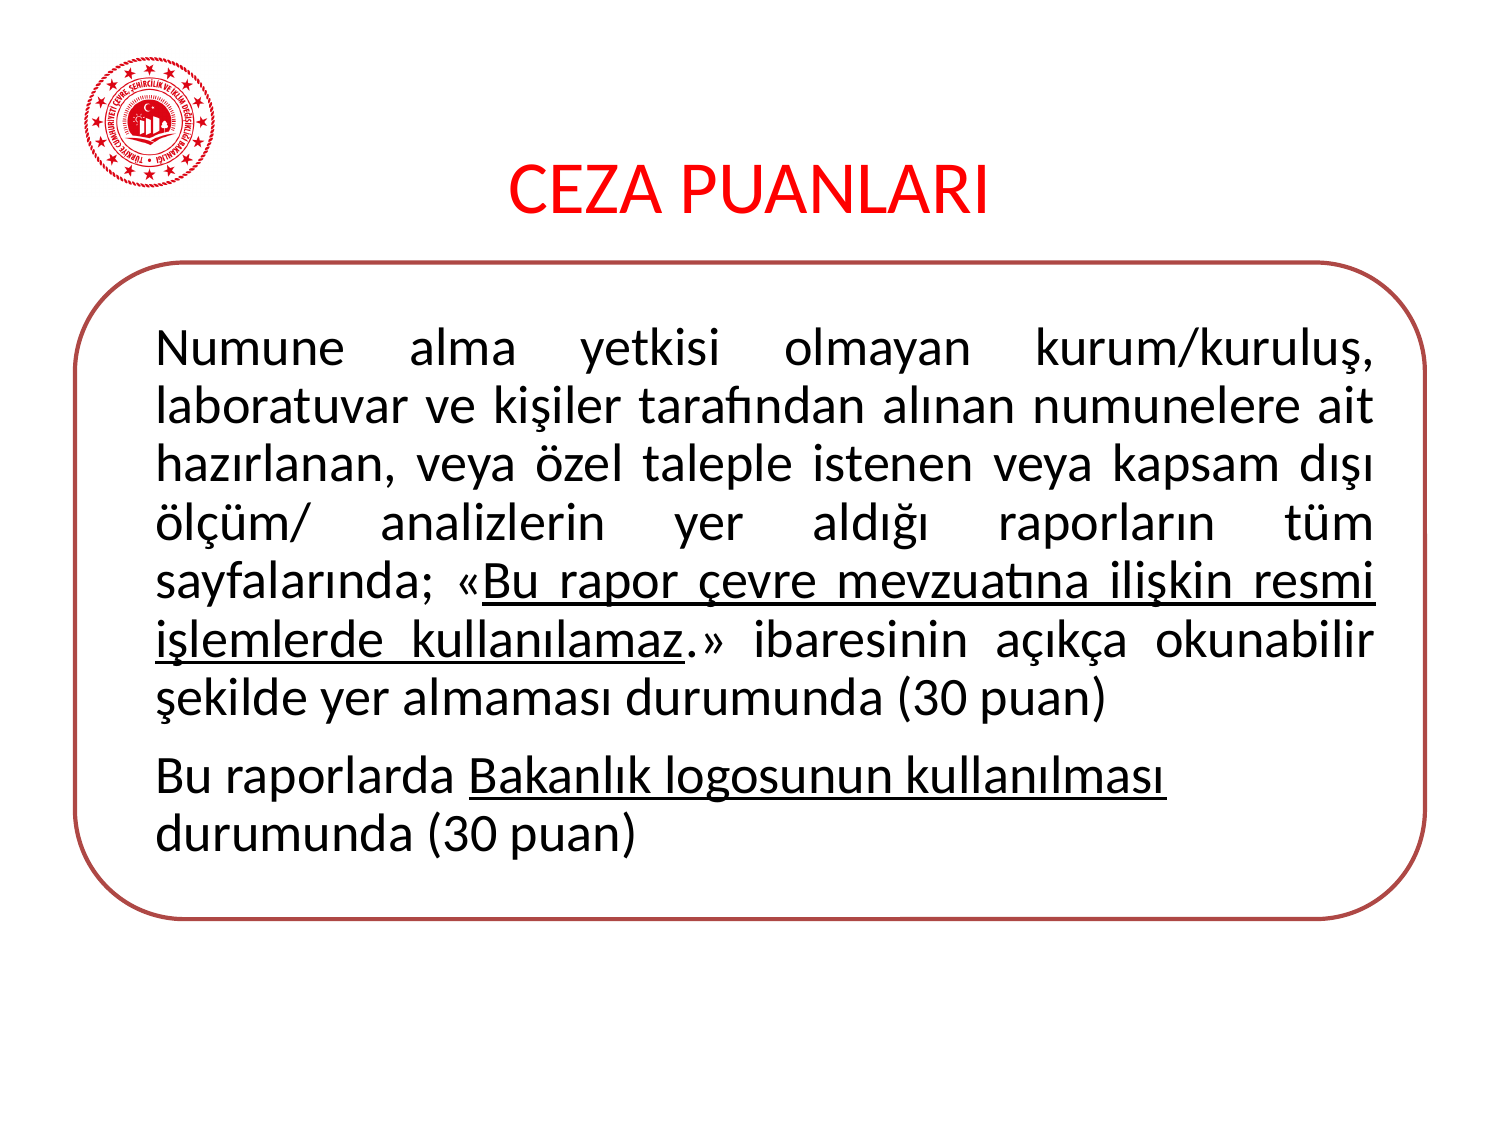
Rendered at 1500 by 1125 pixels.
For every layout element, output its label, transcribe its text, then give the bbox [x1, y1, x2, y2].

title CEZA PUANLARI [75, 90, 1425, 261]
picture [69, 49, 230, 197]
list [74, 262, 1426, 1006]
